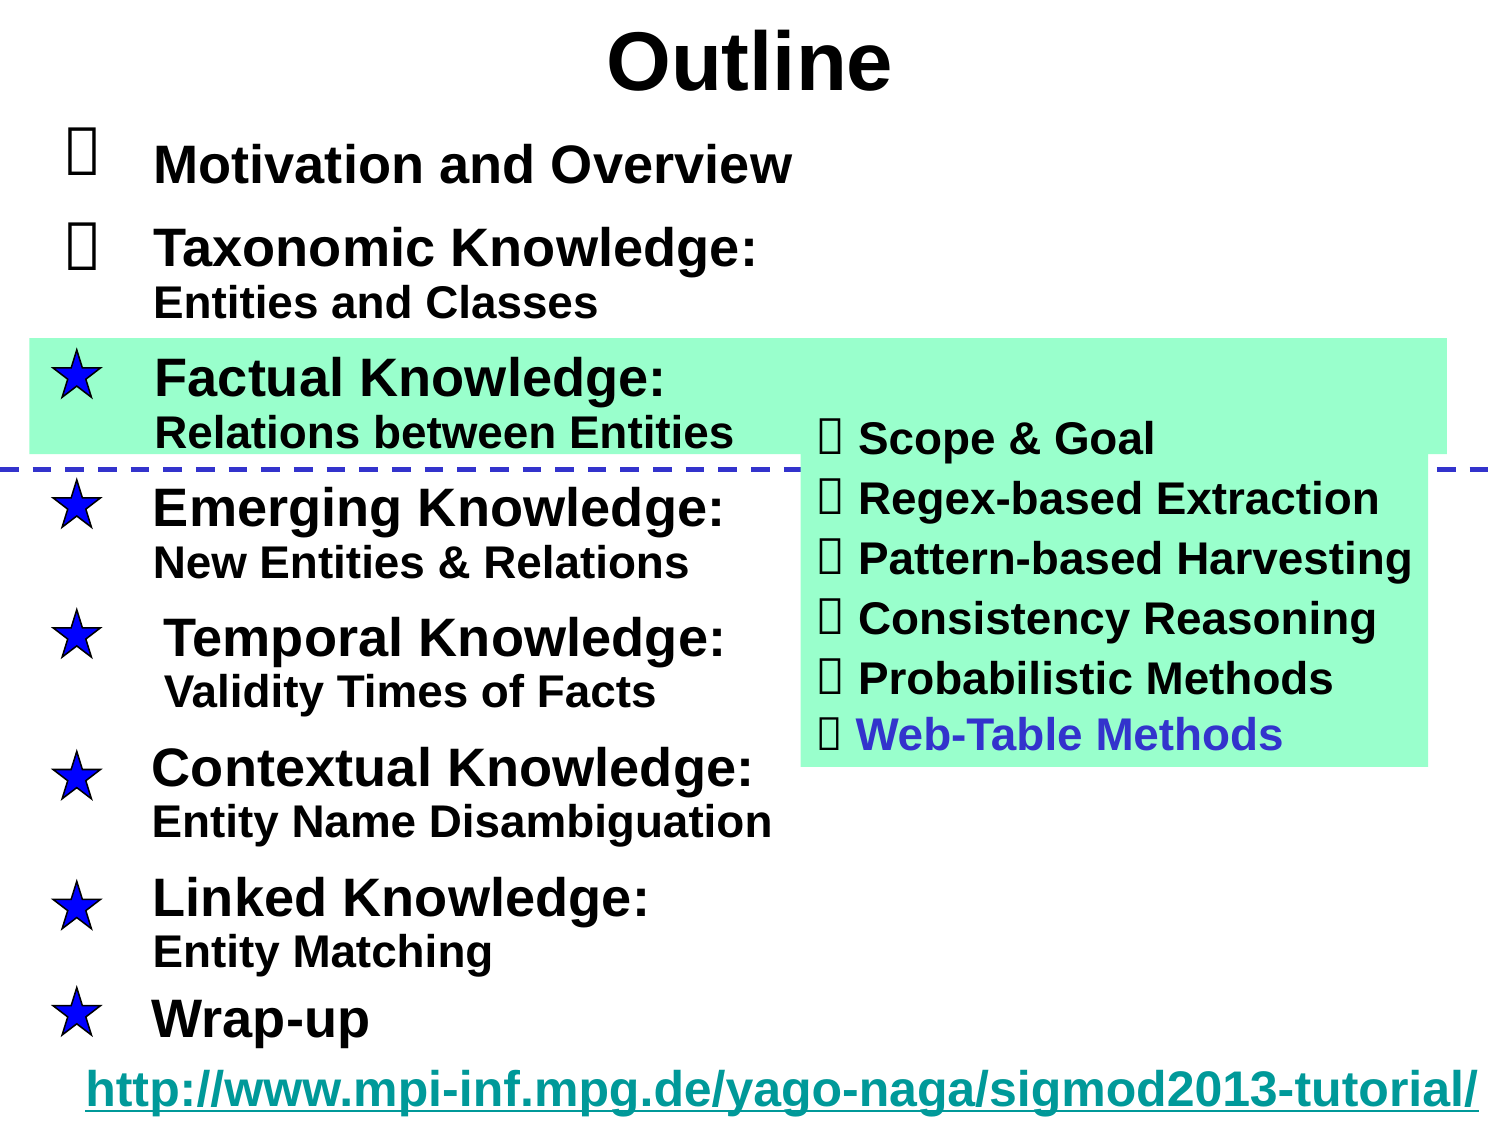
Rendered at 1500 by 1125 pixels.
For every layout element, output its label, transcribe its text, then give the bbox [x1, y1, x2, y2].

text_box Wrap-up [136, 975, 386, 1049]
text_box Contextual Knowledge: Entity Name Disambiguation [136, 739, 788, 855]
text_box [53, 751, 101, 799]
text_box Factual Knowledge: Relations between Entities [139, 349, 763, 465]
text_box [29, 338, 1447, 455]
text_box  [47, 196, 117, 291]
text_box http://www.mpi-inf.mpg.de/yago-naga/sigmod2013-tutorial/ [70, 1049, 1495, 1124]
text_box  Scope & Goal  Regex-based Extraction  Pattern-based Harvesting  Consistency Reasoning  Probabilistic Methods  Web-Table Methods [800, 477, 1429, 767]
text_box Temporal Knowledge: Validity Times of Facts [149, 609, 743, 725]
text_box Emerging Knowledge: New Entities & Relations [138, 479, 757, 595]
text_box [53, 987, 101, 1036]
text_box [53, 881, 101, 929]
text_box  Scope & Goal  Regex-based Extraction  Pattern-based Harvesting  Consistency Reasoning  Probabilistic Methods  Web-Table Methods [800, 397, 1429, 468]
text_box [53, 609, 101, 658]
text_box [53, 349, 101, 398]
text_box Motivation and Overview [138, 121, 809, 202]
text_box  [47, 101, 117, 196]
text_box [53, 479, 101, 528]
title Outline [0, 0, 1500, 114]
text_box Linked Knowledge: Entity Matching [138, 869, 696, 985]
text_box Taxonomic Knowledge: Entities and Classes [138, 219, 789, 335]
